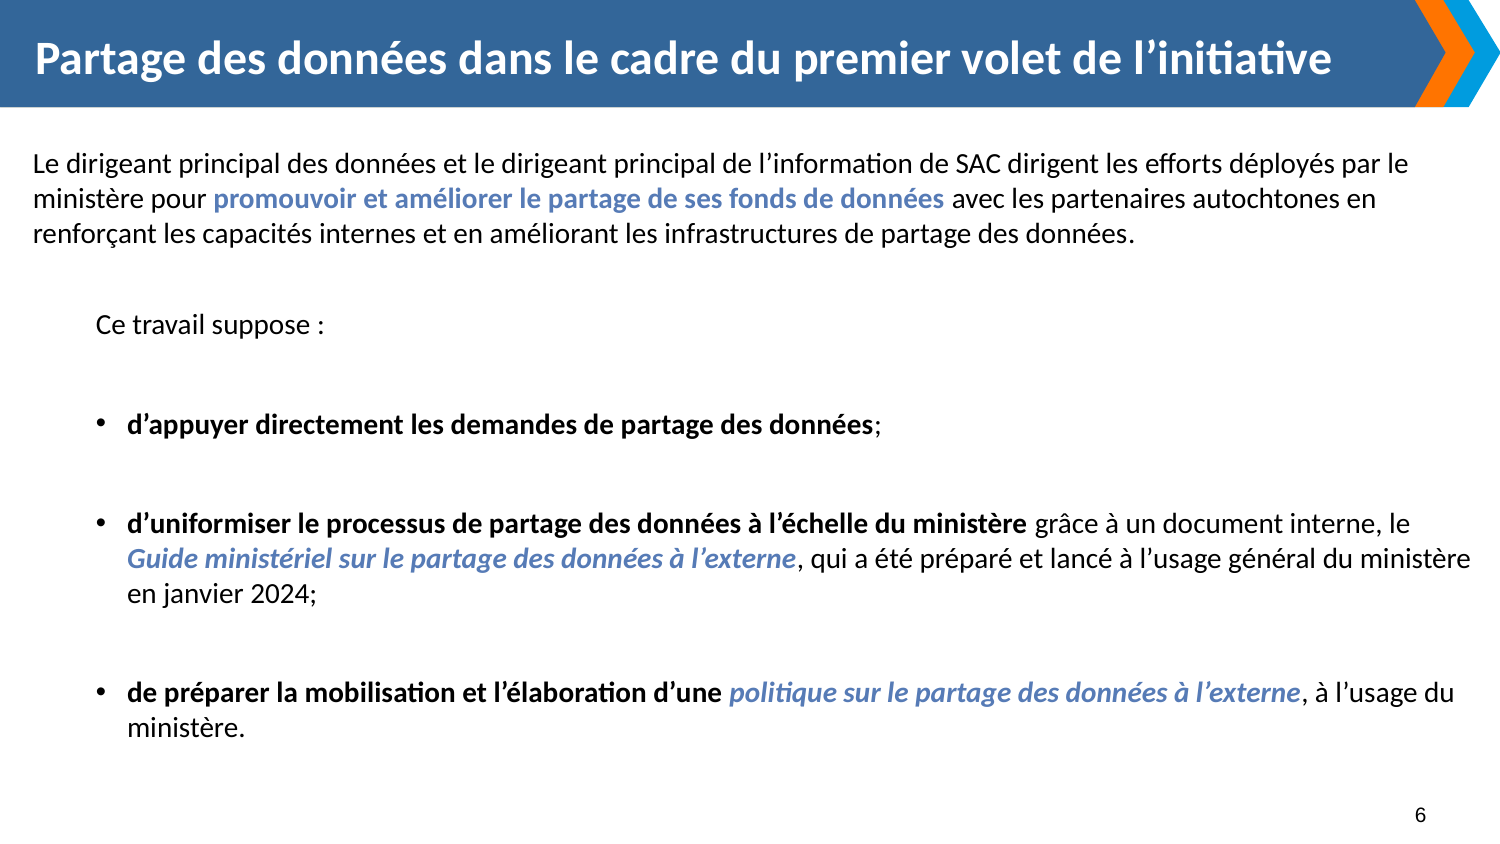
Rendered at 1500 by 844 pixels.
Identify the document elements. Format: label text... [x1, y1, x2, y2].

title Partage des données dans le cadre du premier volet de l’initiative [20, 25, 1407, 182]
list Le dirigeant principal des données et le dirigeant principal de l’information de SAC dirigent les efforts déployés par le ministère pour promouvoir et améliorer le partage de ses fonds de données avec les partenaires autochtones en renforçant les capacités internes et en améliorant les infrastructures de partage des données. Ce travail suppose : d’appuyer directement les demandes de partage des données; d’uniformiser le processus de partage des données à l’échelle du ministère grâce à un document interne, le Guide ministériel sur le partage des données à l’externe, qui a été préparé et lancé à l’usage général du ministère en janvier 2024; de préparer la mobilisation et l’élaboration d’une politique sur le partage des données à l’externe, à l’usage du ministère. [32, 144, 1481, 766]
